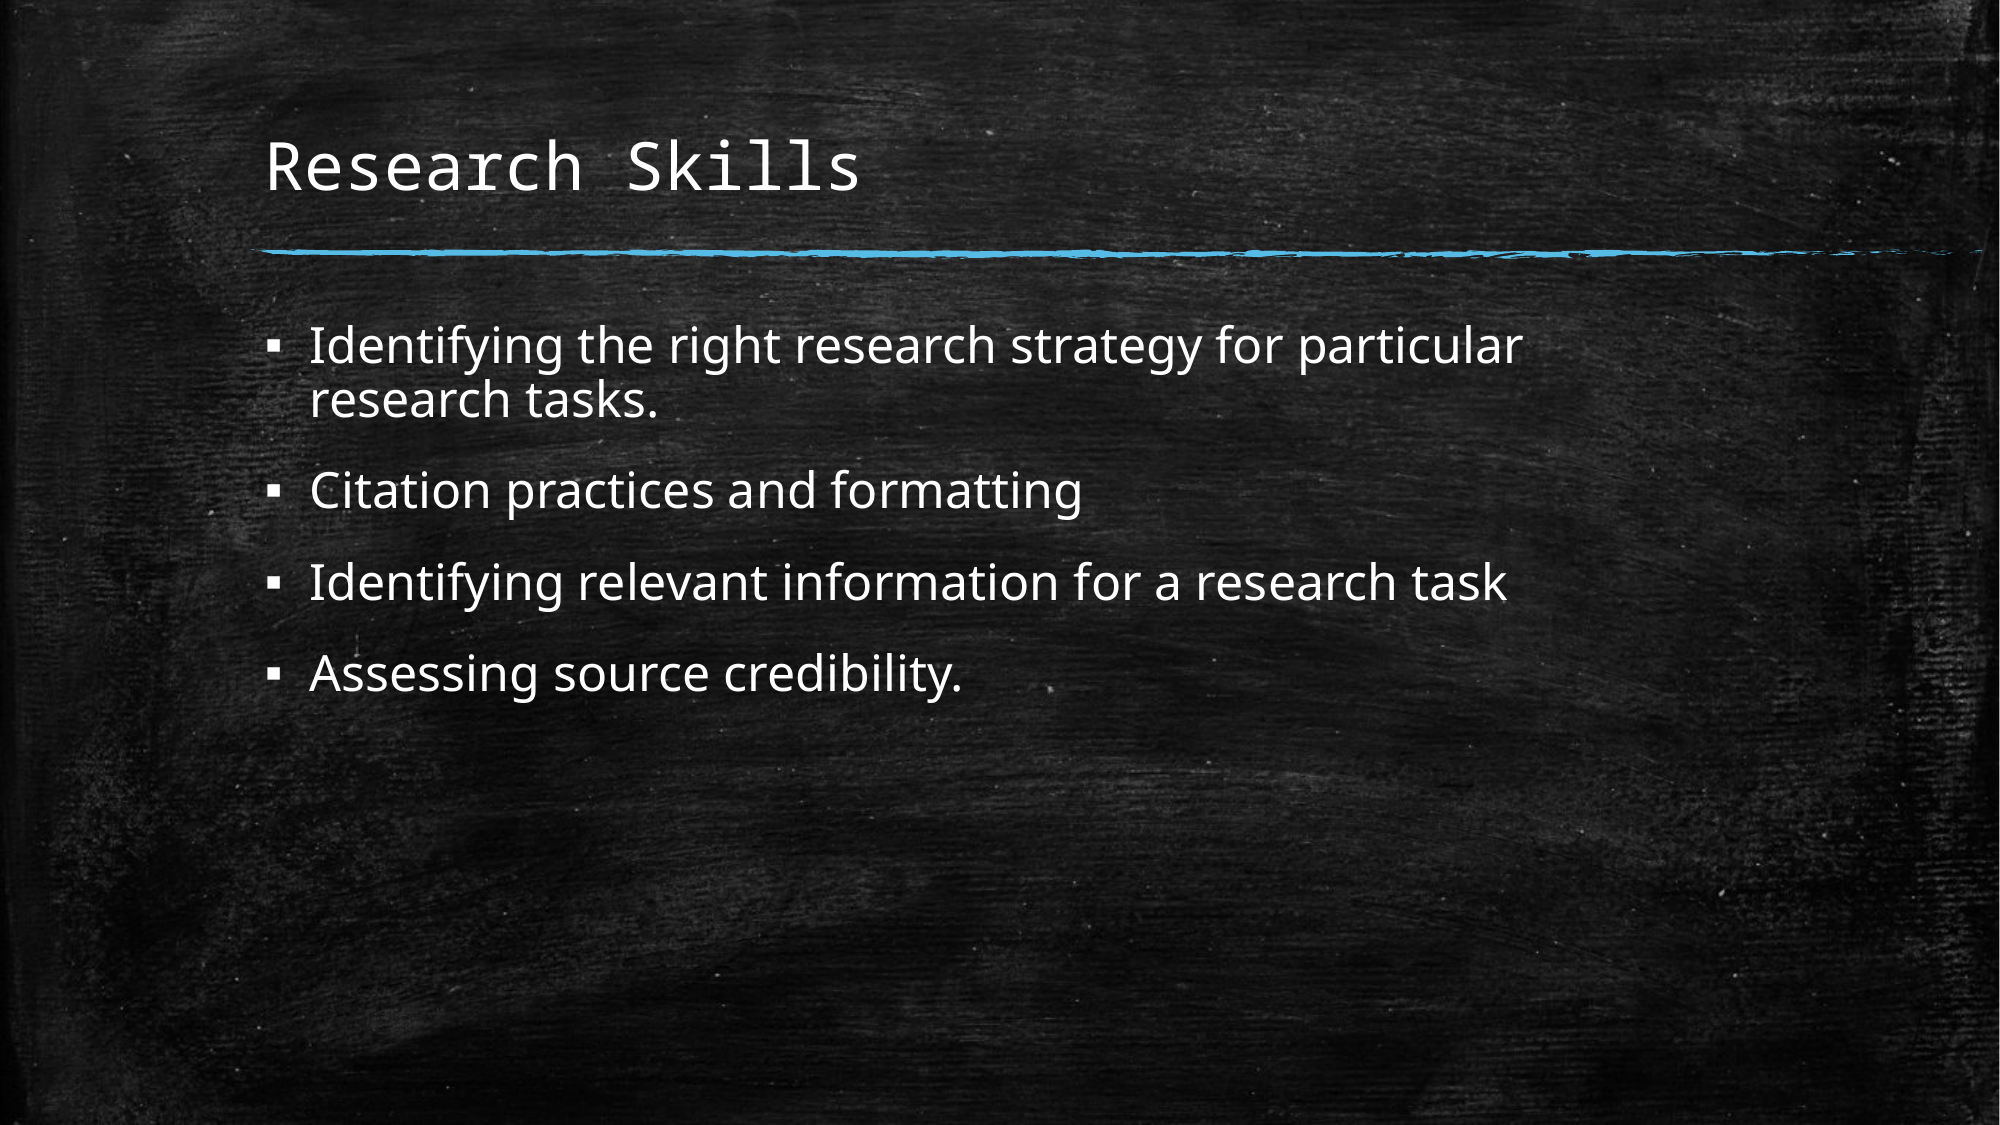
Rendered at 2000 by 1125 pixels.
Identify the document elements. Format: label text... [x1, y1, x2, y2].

list Identifying the right research strategy for particular research tasks. Citation practices and formatting Identifying relevant information for a research task Assessing source credibility. [249, 312, 1750, 1013]
title Research Skills [249, 45, 1750, 213]
